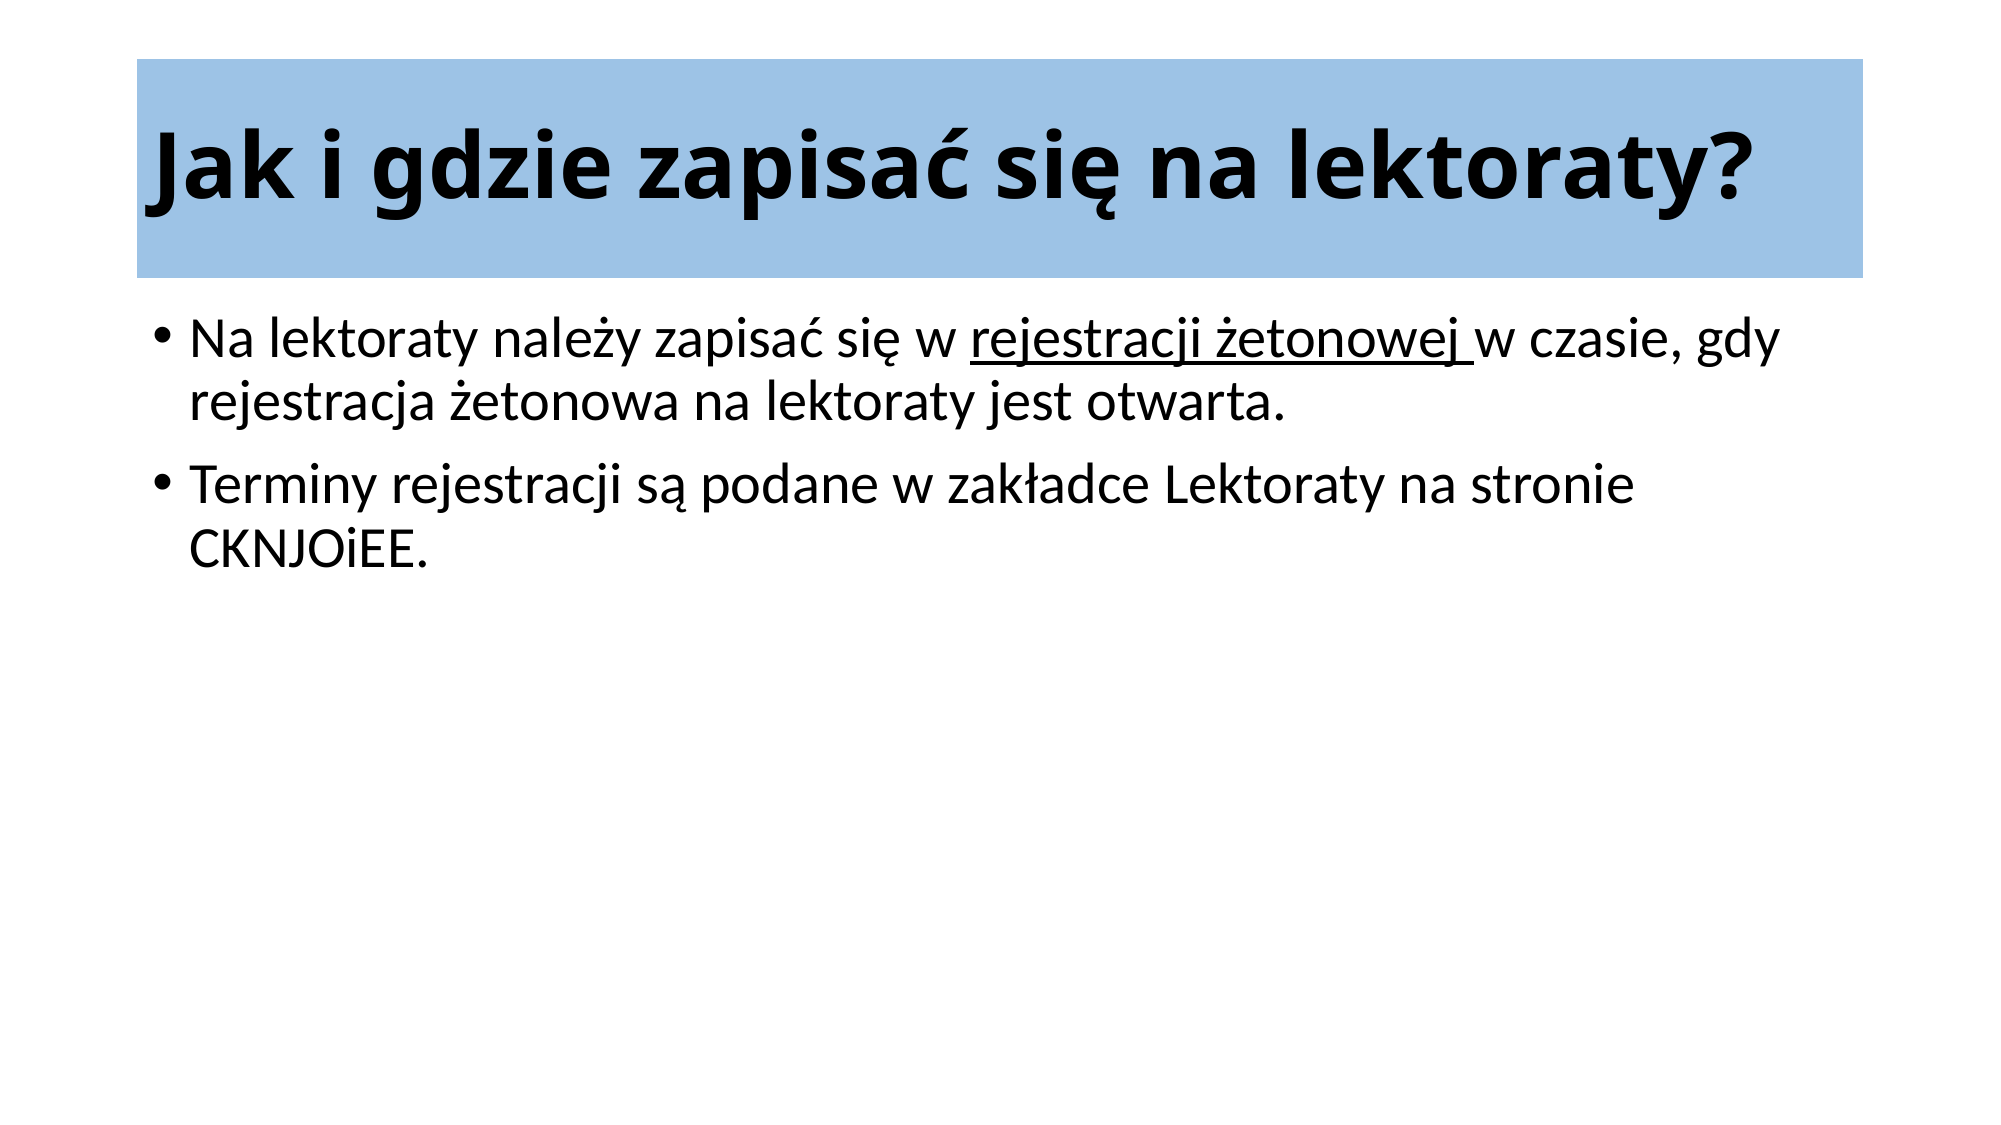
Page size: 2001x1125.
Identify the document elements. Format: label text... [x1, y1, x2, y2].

title Jak i gdzie zapisać się na lektoraty? [137, 59, 1863, 278]
list Na lektoraty należy zapisać się w rejestracji żetonowej w czasie, gdy rejestracja żetonowa na lektoraty jest otwarta. Terminy rejestracji są podane w zakładce Lektoraty na stronie CKNJOiEE. [137, 299, 1863, 1014]
